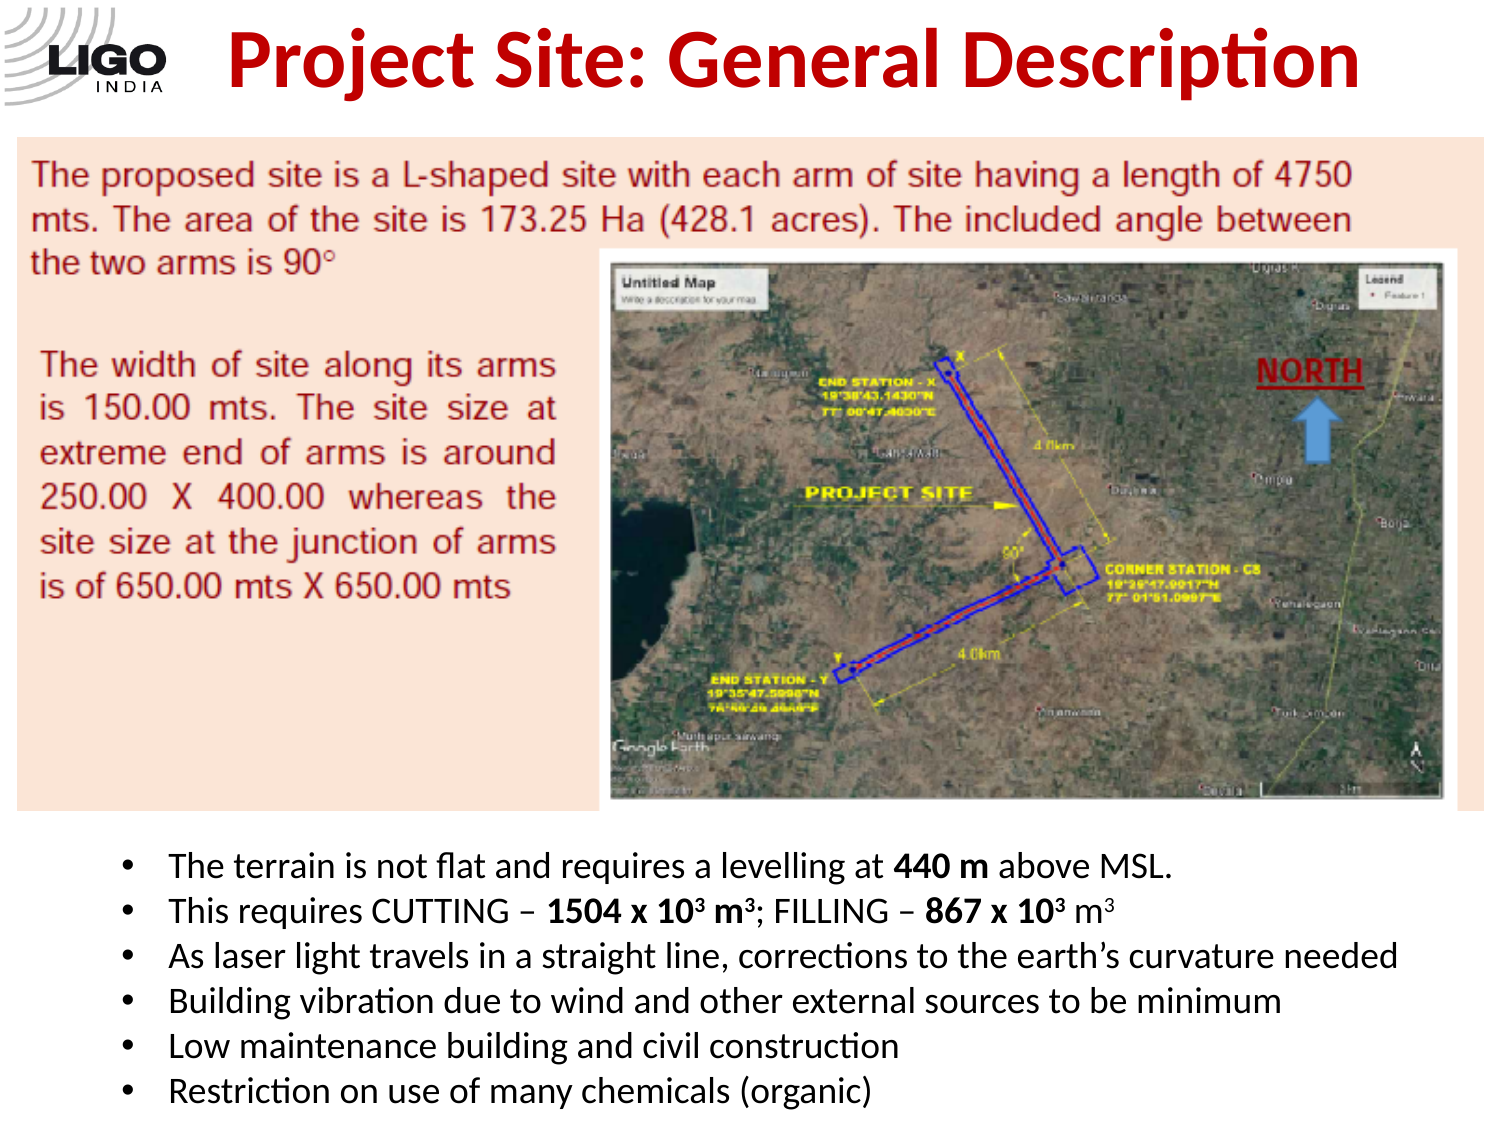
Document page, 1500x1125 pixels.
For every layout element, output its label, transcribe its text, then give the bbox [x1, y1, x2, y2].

text_box The terrain is not flat and requires a levelling at 440 m above MSL. This requires CUTTING – 1504 x 103 m3; FILLING – 867 x 103 m3 As laser light travels in a straight line, corrections to the earth’s curvature needed Building vibration due to wind and other external sources to be minimum Low maintenance building and civil construction Restriction on use of many chemicals (organic) [106, 834, 1416, 1119]
picture [0, 4, 180, 113]
title Project Site: General Description [120, 0, 1471, 113]
picture [17, 136, 1484, 811]
